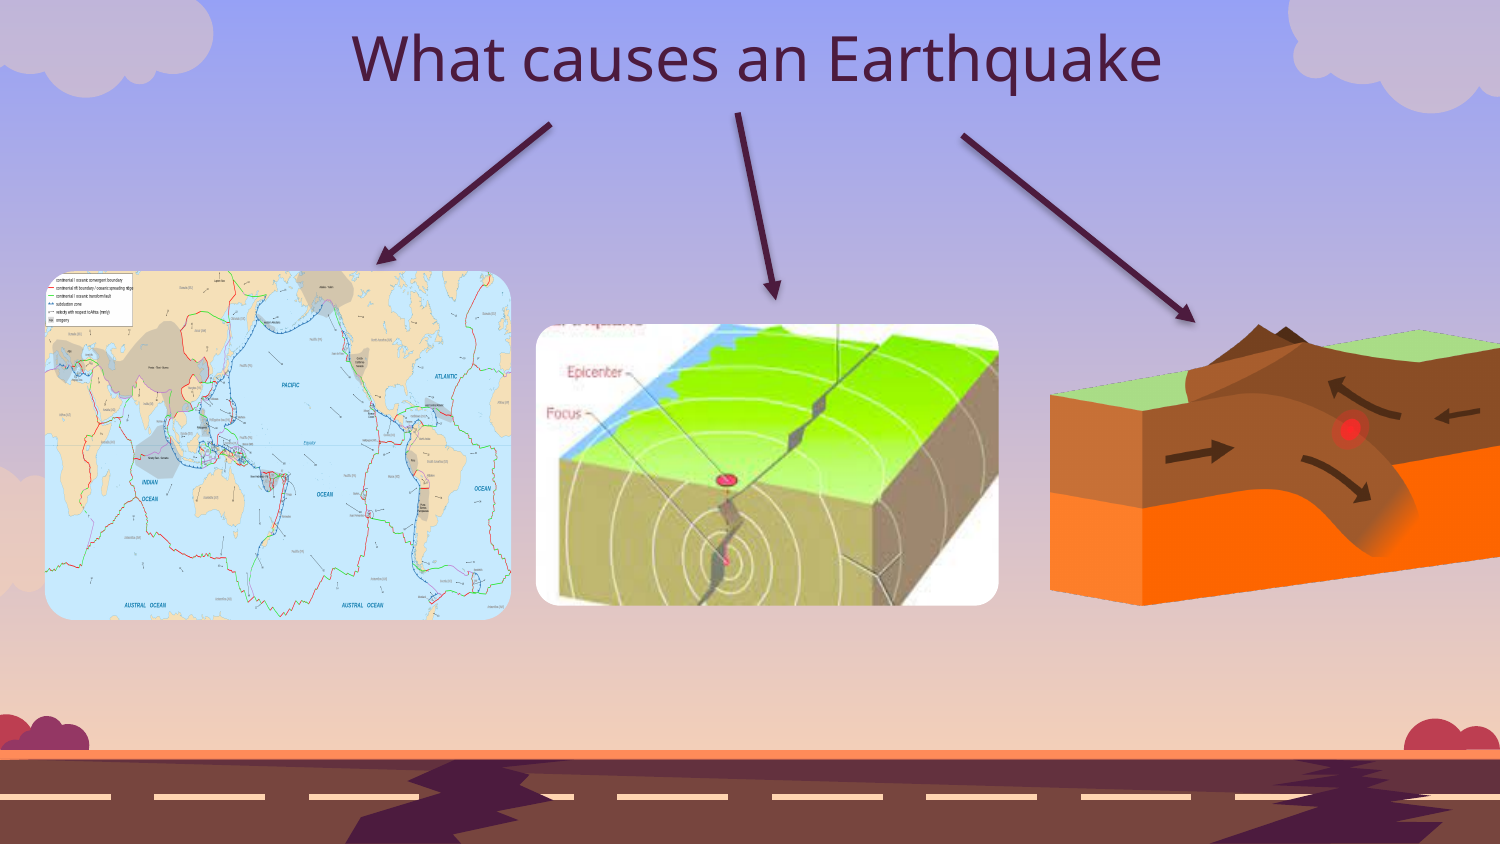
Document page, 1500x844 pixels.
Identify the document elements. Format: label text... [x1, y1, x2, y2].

picture [1049, 323, 1500, 606]
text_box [375, 123, 551, 265]
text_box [961, 134, 1196, 324]
picture [44, 270, 512, 621]
picture [535, 323, 999, 606]
title What causes an Earthquake [118, 4, 1382, 113]
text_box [737, 112, 777, 301]
